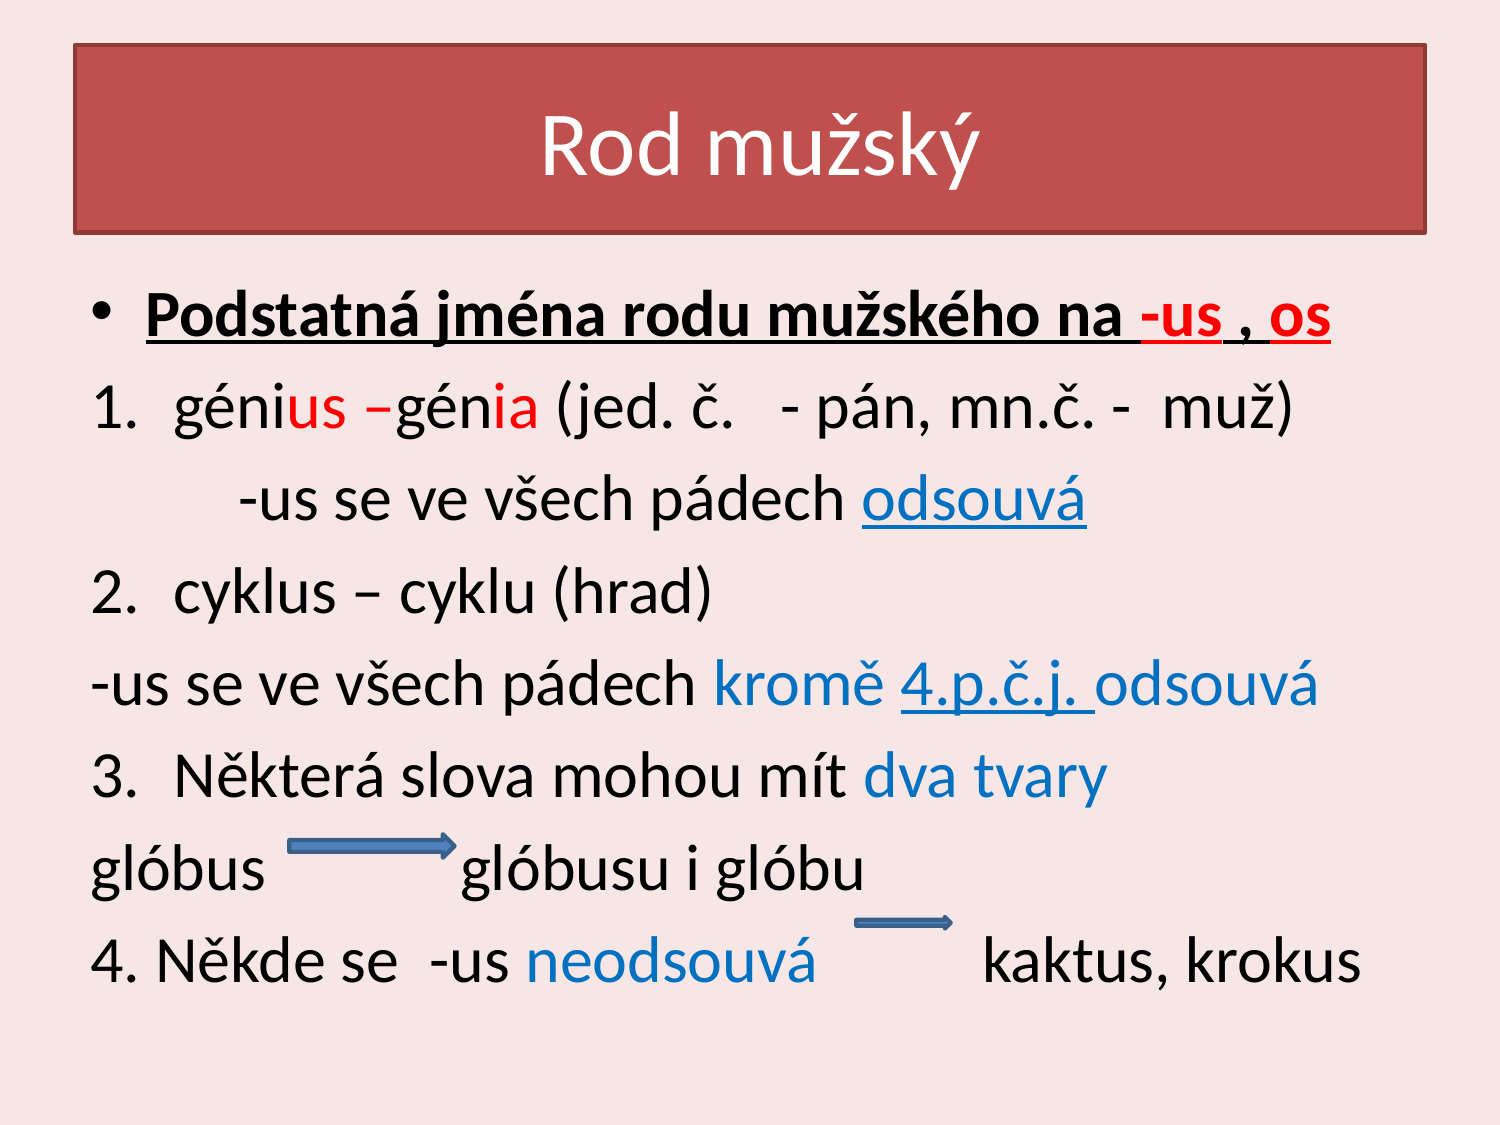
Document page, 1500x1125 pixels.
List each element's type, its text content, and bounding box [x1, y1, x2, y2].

text_box [854, 914, 953, 931]
title Rod mužský [73, 43, 1427, 235]
list Podstatná jména rodu mužského na -us , os génius –génia (jed. č. - pán, mn.č. - muž) -us se ve všech pádech odsouvá cyklus – cyklu (hrad) -us se ve všech pádech kromě 4.p.č.j. odsouvá Některá slova mohou mít dva tvary glóbus glóbusu i glóbu 4. Někde se -us neodsouvá kaktus, krokus [75, 262, 1425, 1005]
text_box [287, 832, 457, 860]
